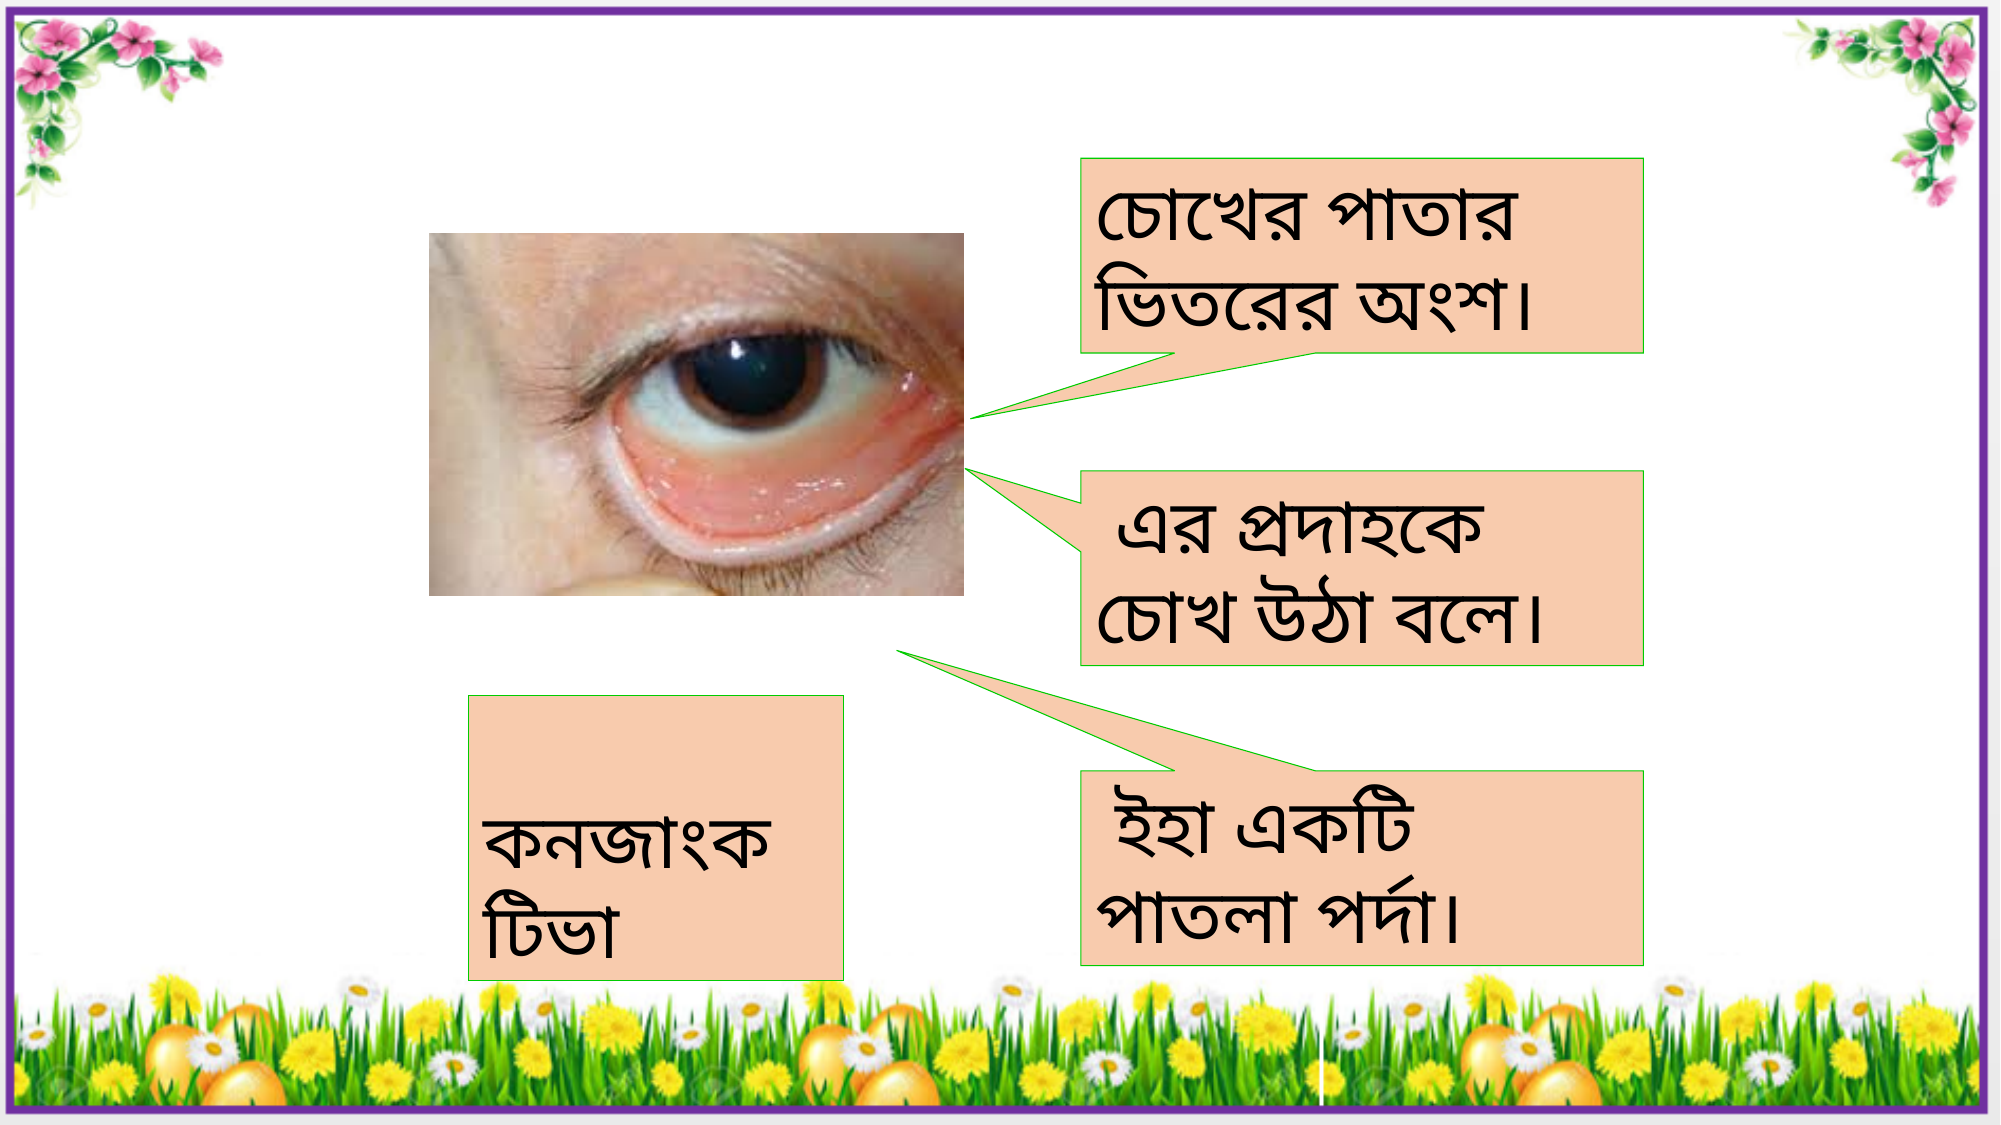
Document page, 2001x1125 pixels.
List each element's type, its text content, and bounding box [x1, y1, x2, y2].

text_box কনজাংকটিভা [468, 695, 844, 981]
text_box ইহা একটি পাতলা পর্দা। [896, 649, 1644, 967]
picture [0, 0, 2001, 1125]
text_box চোখের পাতার ভিতরের অংশ। [970, 157, 1644, 420]
text_box এর প্রদাহকে চোখ উঠা বলে। [964, 467, 1644, 667]
